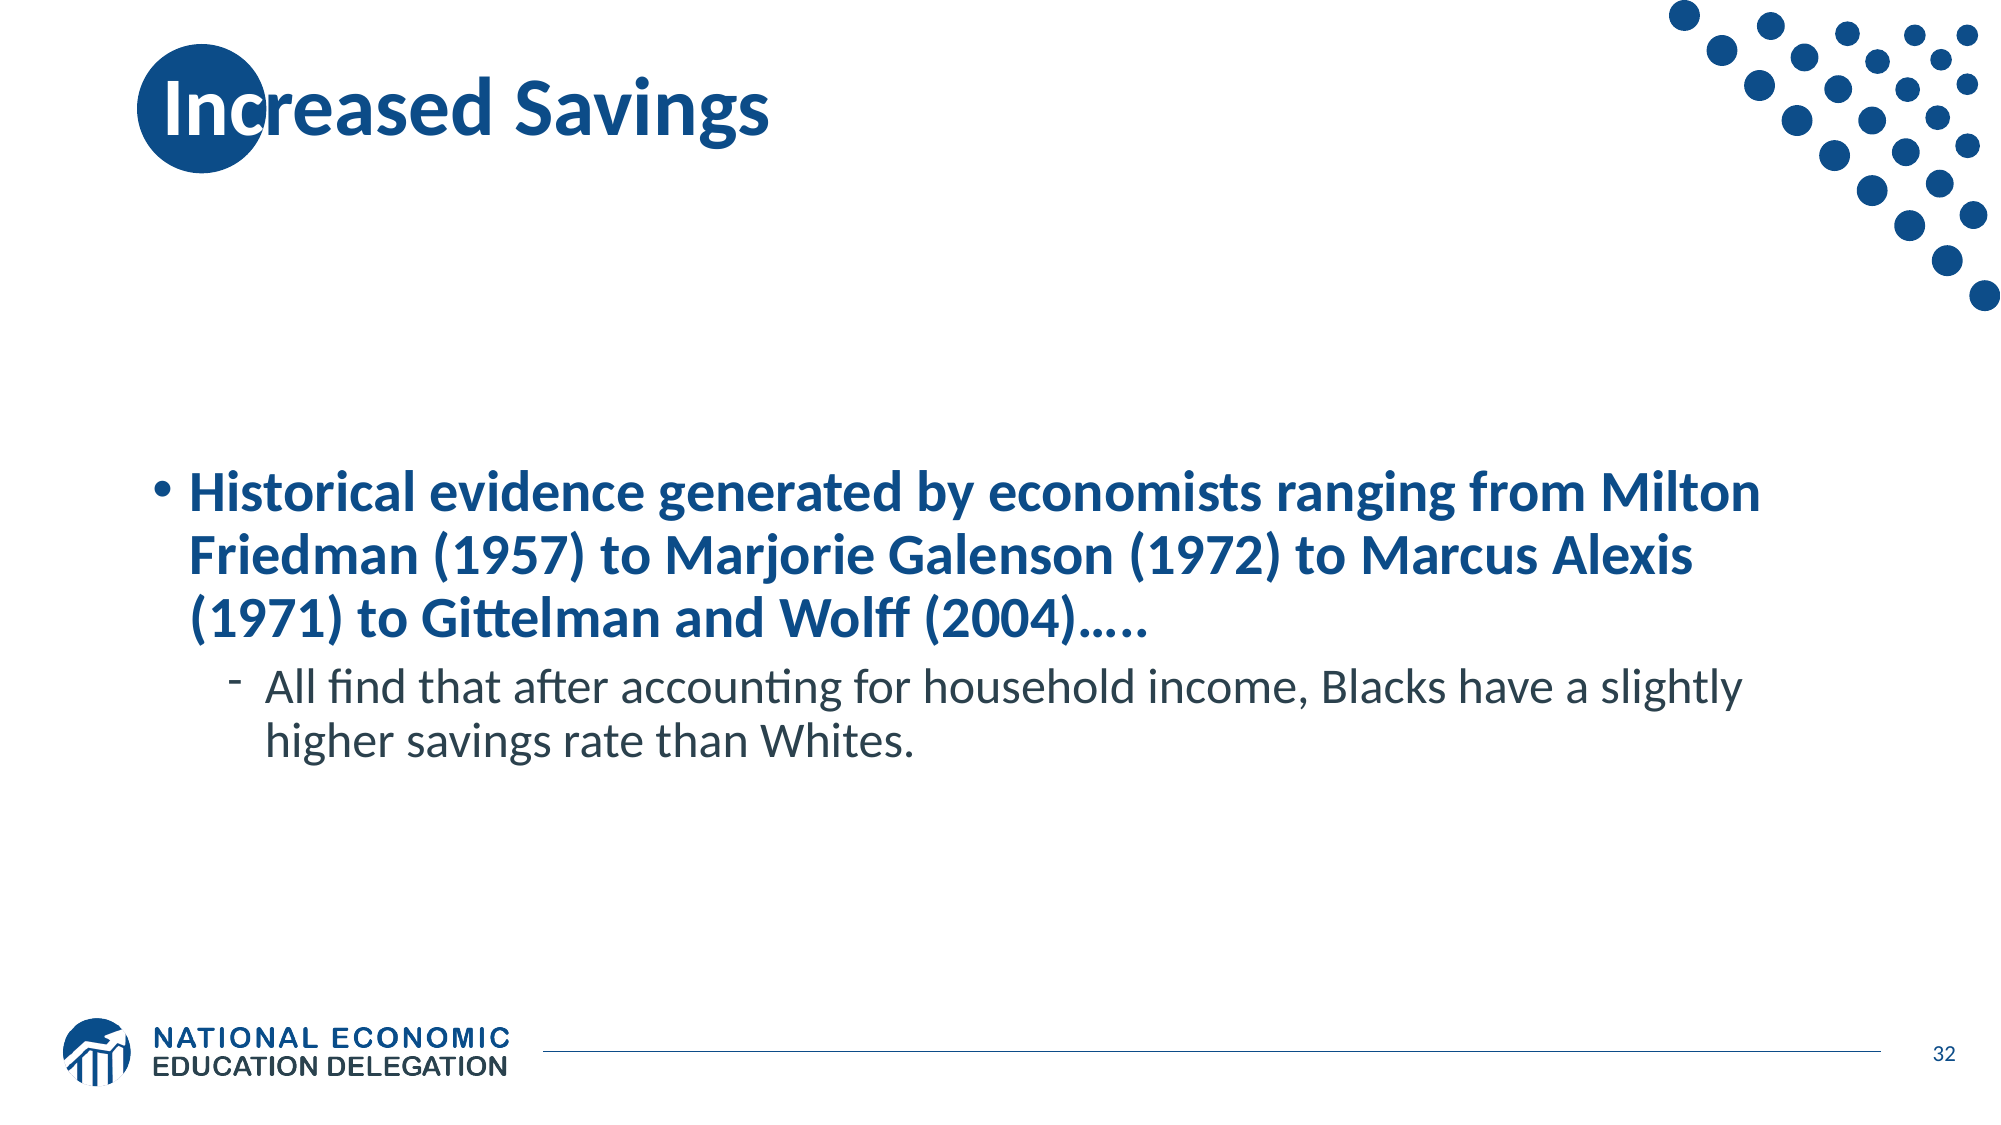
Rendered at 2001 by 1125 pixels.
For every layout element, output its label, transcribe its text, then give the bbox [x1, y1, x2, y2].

list Historical evidence generated by economists ranging from Milton Friedman (1957) to Marjorie Galenson (1972) to Marcus Alexis (1971) to Gittelman and Wolff (2004)….. All find that after accounting for household income, Blacks have a slightly higher savings rate than Whites. [137, 257, 1863, 972]
title Increased Savings [147, 0, 1873, 218]
picture [55, 1013, 520, 1091]
slide_number 32 [1521, 1022, 1972, 1082]
